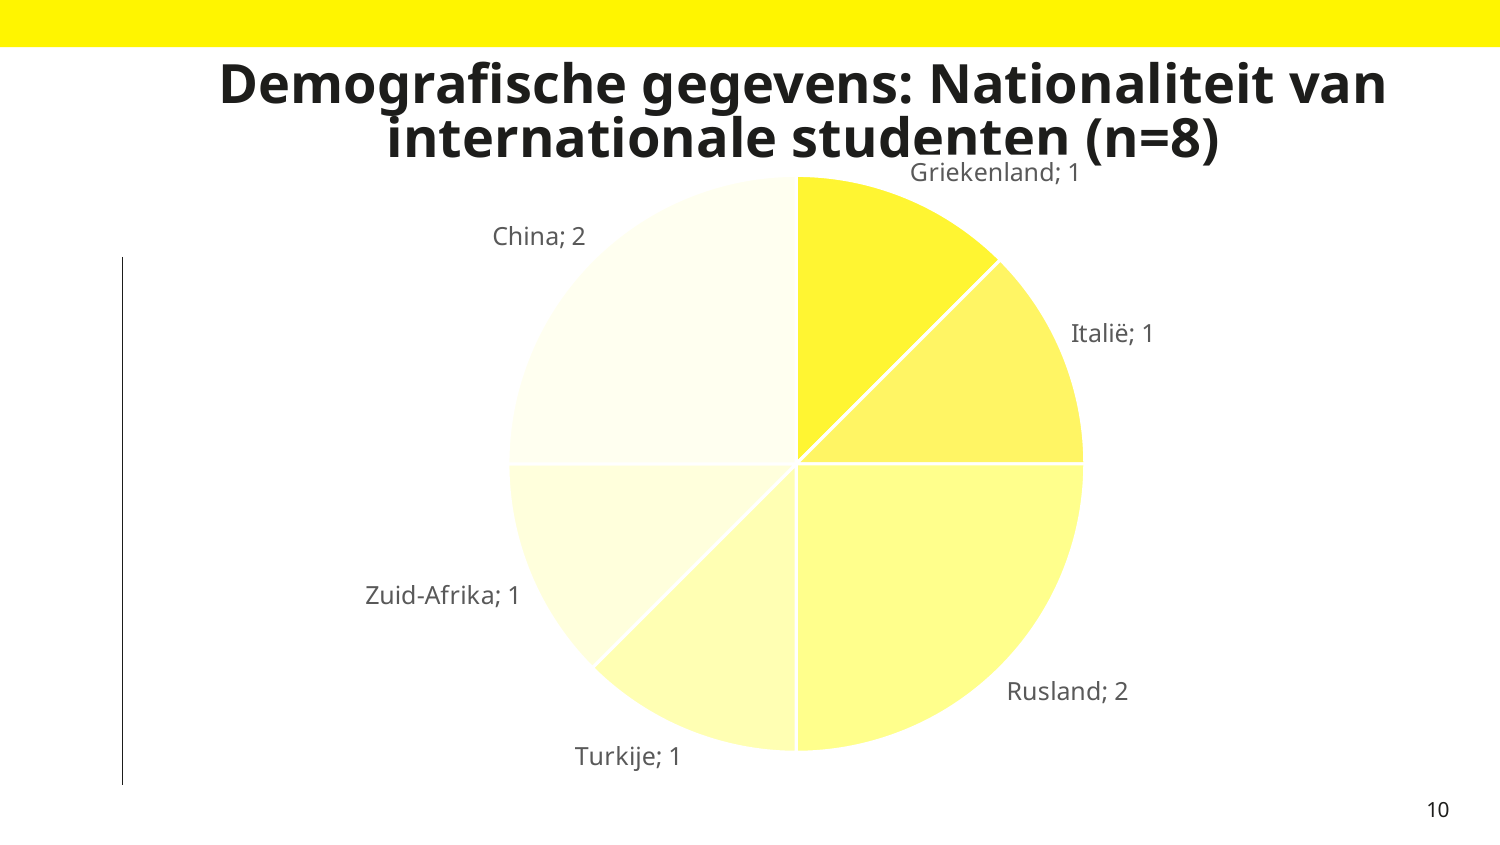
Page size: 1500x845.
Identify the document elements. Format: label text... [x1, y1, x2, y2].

slide_number 10 [1387, 797, 1450, 823]
title Demografische gegevens: Nationaliteit van internationale studenten (n=8) [137, 59, 1471, 175]
chart [262, 130, 1263, 798]
